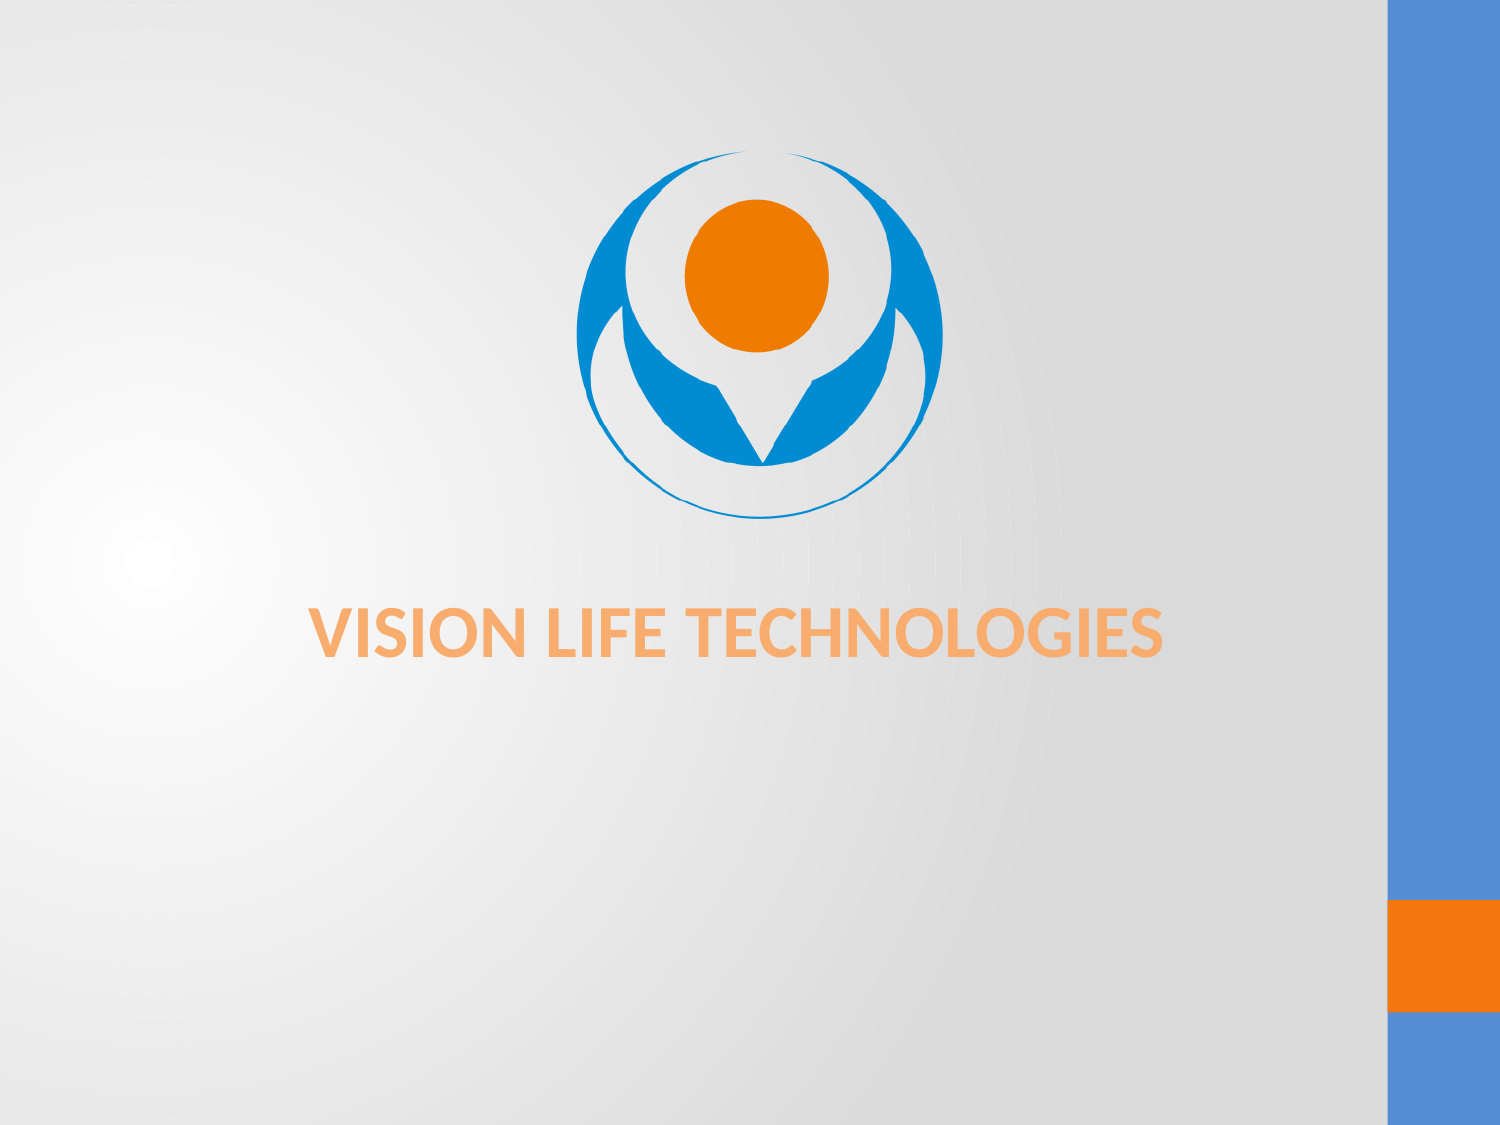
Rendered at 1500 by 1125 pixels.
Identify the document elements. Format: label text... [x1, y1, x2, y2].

picture [549, 124, 961, 538]
subtitle VISION LIFE TECHNOLOGIES [212, 575, 1263, 675]
